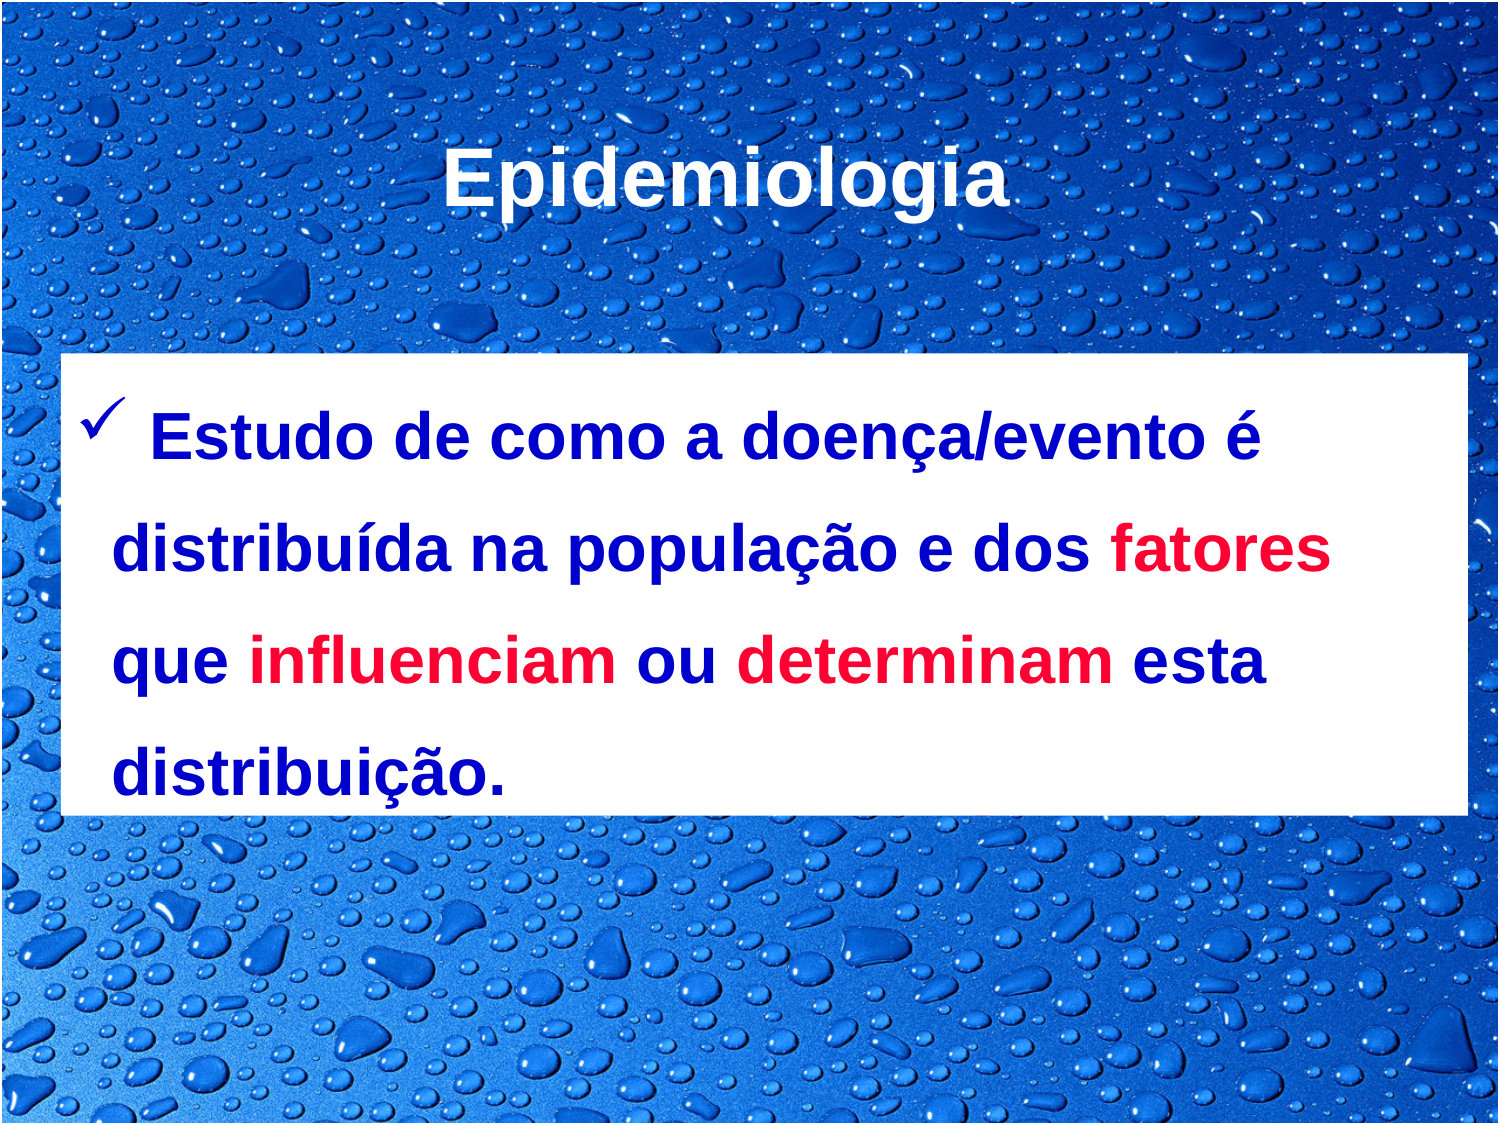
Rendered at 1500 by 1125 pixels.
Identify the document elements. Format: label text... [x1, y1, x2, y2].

text_box Estudo de como a doença/evento é distribuída na população e dos fatores que influenciam ou determinam esta distribuição. [60, 353, 1468, 816]
text_box [0, 0, 1500, 1125]
